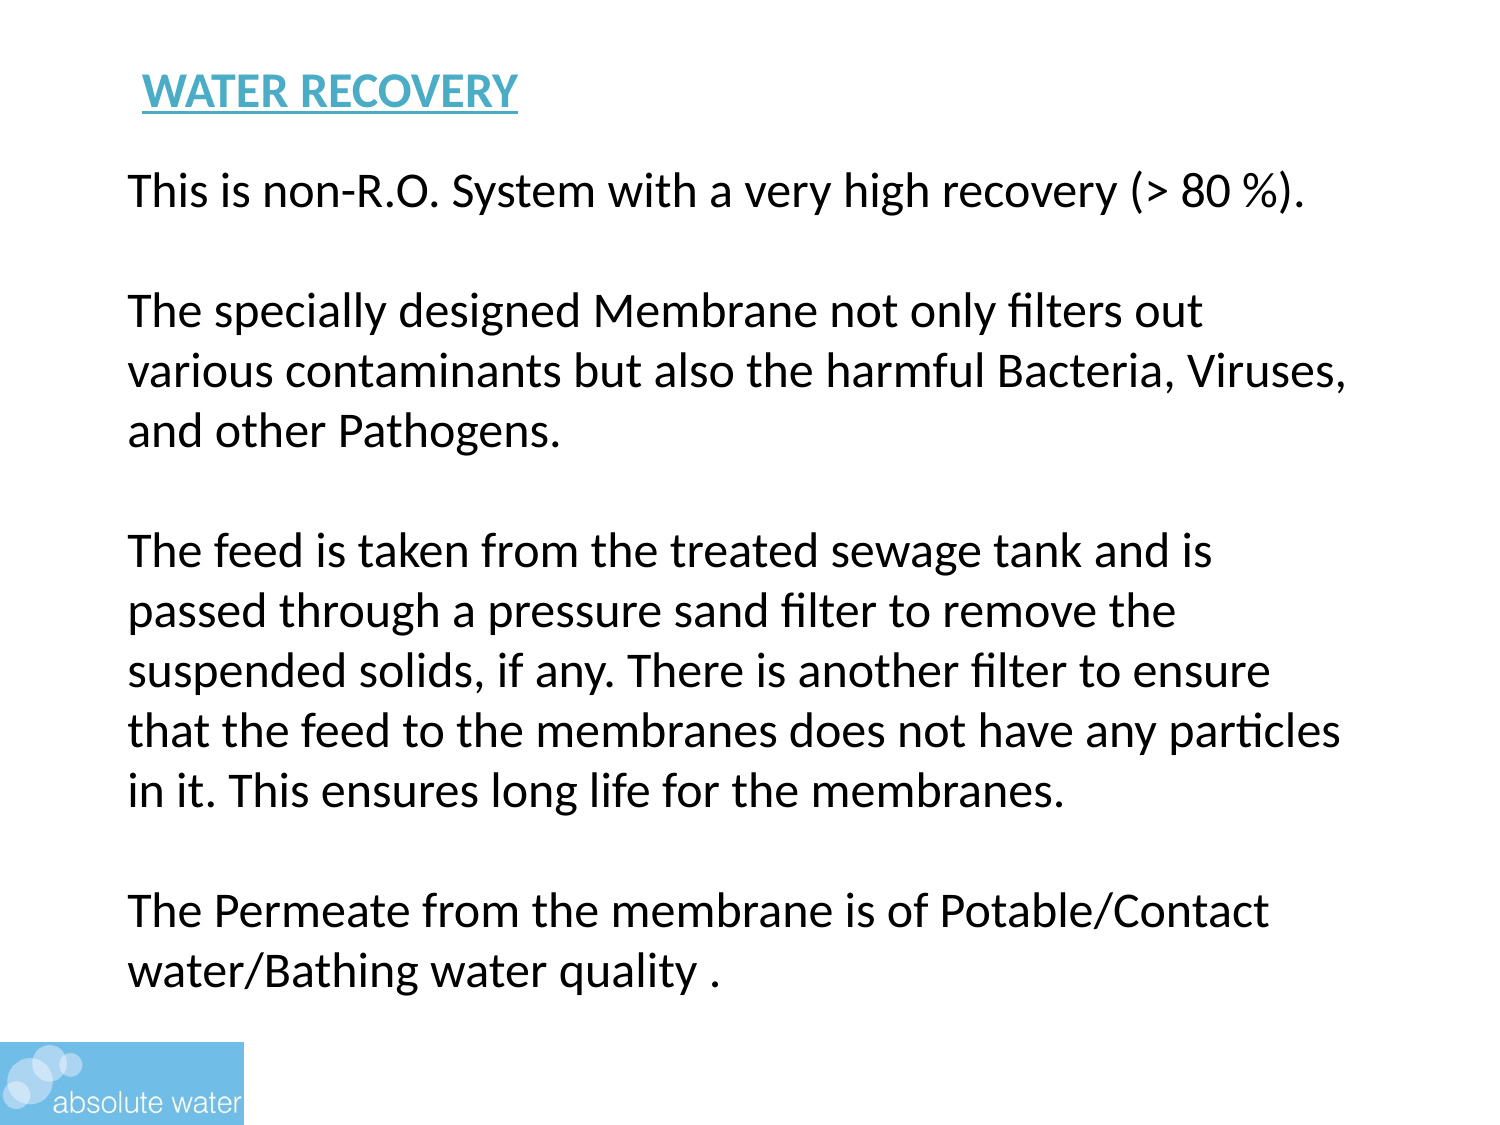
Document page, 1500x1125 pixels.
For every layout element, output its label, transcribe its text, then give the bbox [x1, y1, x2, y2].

picture [0, 1042, 244, 1125]
text_box This is non-R.O. System with a very high recovery (> 80 %). The specially designed Membrane not only filters out various contaminants but also the harmful Bacteria, Viruses, and other Pathogens. The feed is taken from the treated sewage tank and is passed through a pressure sand filter to remove the suspended solids, if any. There is another filter to ensure that the feed to the membranes does not have any particles in it. This ensures long life for the membranes. The Permeate from the membrane is of Potable/Contact water/Bathing water quality . [112, 149, 1375, 1005]
text_box WATER RECOVERY [127, 49, 534, 125]
